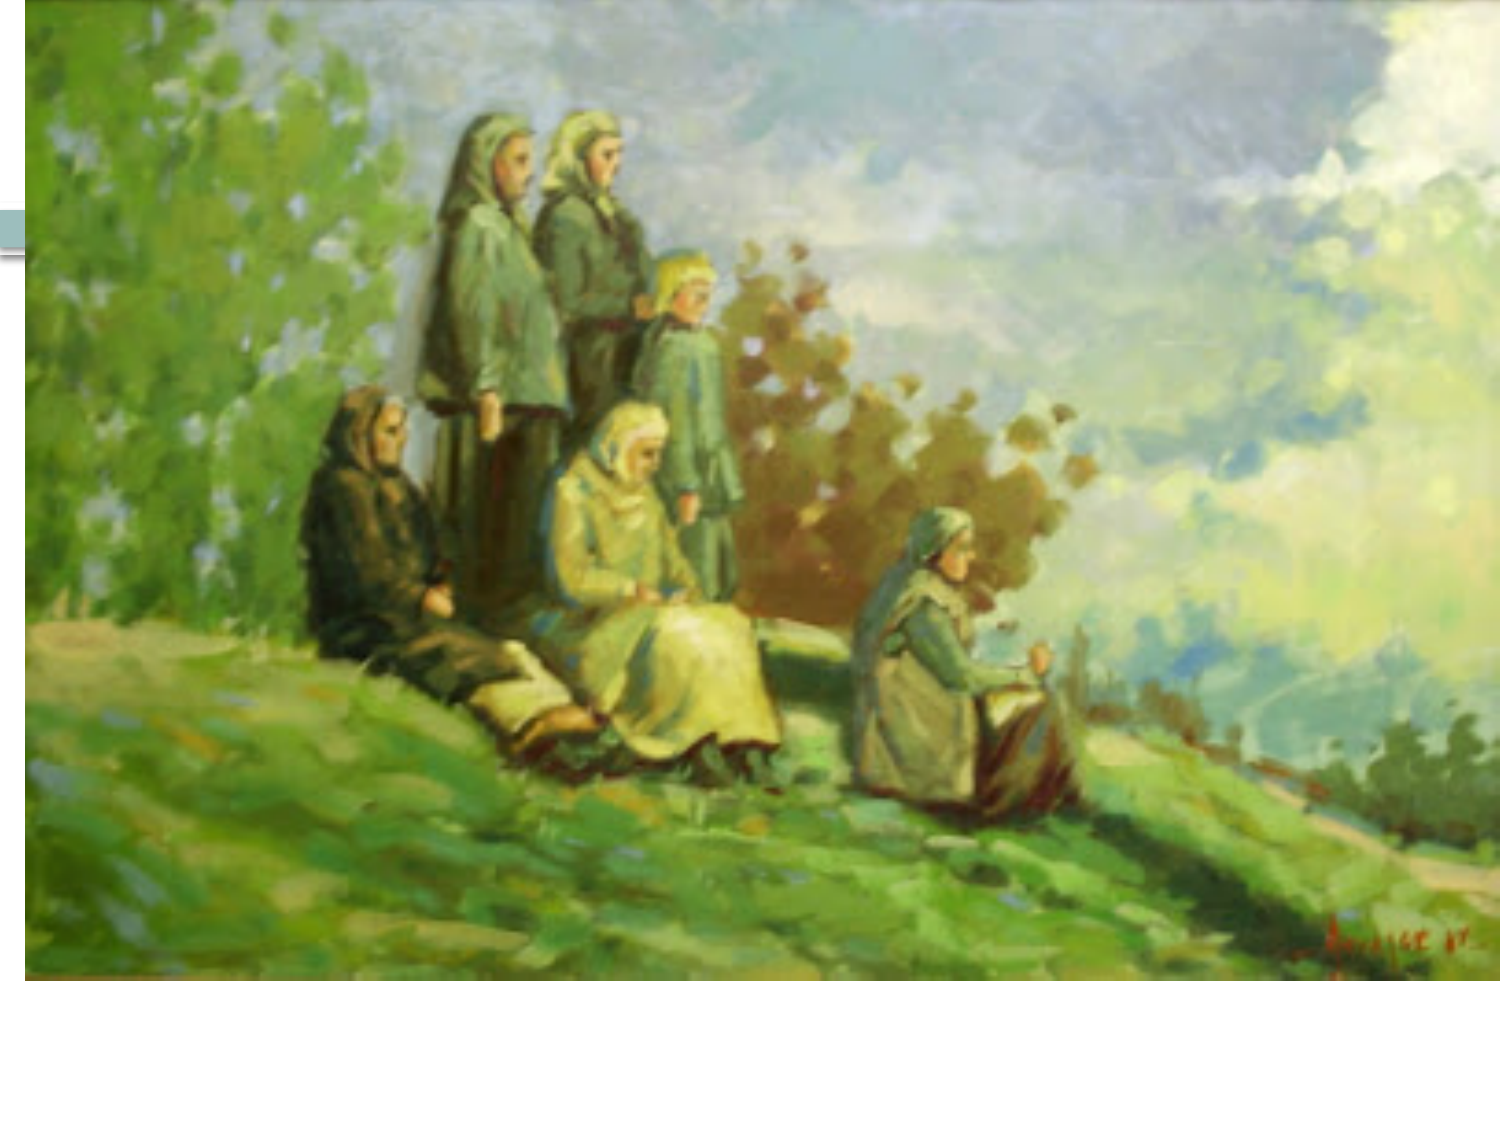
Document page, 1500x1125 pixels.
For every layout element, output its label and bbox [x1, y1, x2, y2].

picture [25, 0, 1500, 981]
